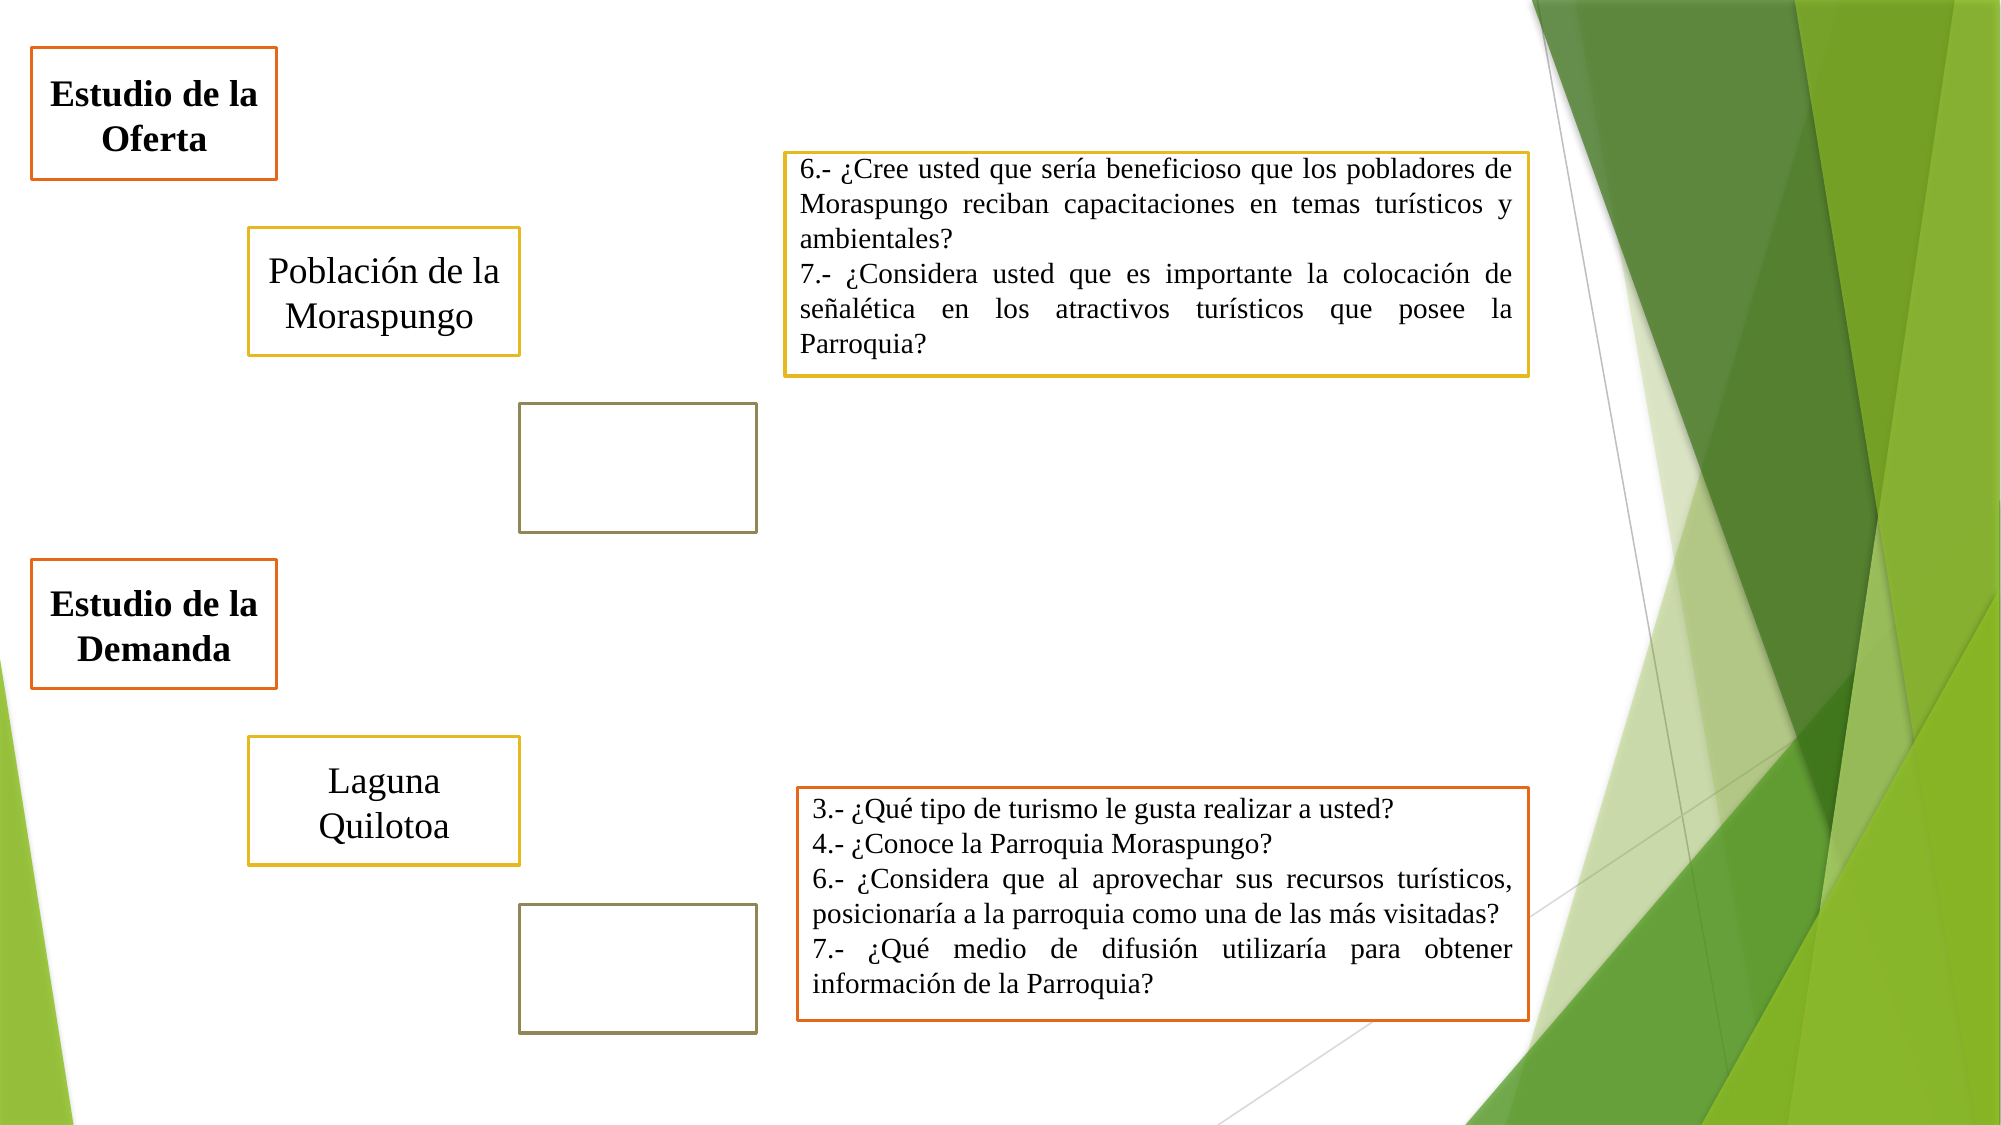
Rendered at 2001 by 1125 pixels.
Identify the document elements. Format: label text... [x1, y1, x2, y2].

text_box Laguna Quilotoa [247, 735, 521, 867]
text_box Población de la Moraspungo [247, 226, 521, 357]
text_box 3.- ¿Qué tipo de turismo le gusta realizar a usted? 4.- ¿Conoce la Parroquia Moraspungo? 6.- ¿Considera que al aprovechar sus recursos turísticos, posicionaría a la parroquia como una de las más visitadas? 7.- ¿Qué medio de difusión utilizaría para obtener información de la Parroquia? [796, 786, 1530, 1022]
text_box Estudio de la Oferta [30, 46, 278, 181]
text_box Estudio de la Demanda [30, 558, 278, 690]
text_box 6.- ¿Cree usted que sería beneficioso que los pobladores de Moraspungo reciban capacitaciones en temas turísticos y ambientales? 7.- ¿Considera usted que es importante la colocación de señalética en los atractivos turísticos que posee la Parroquia? [783, 151, 1530, 378]
